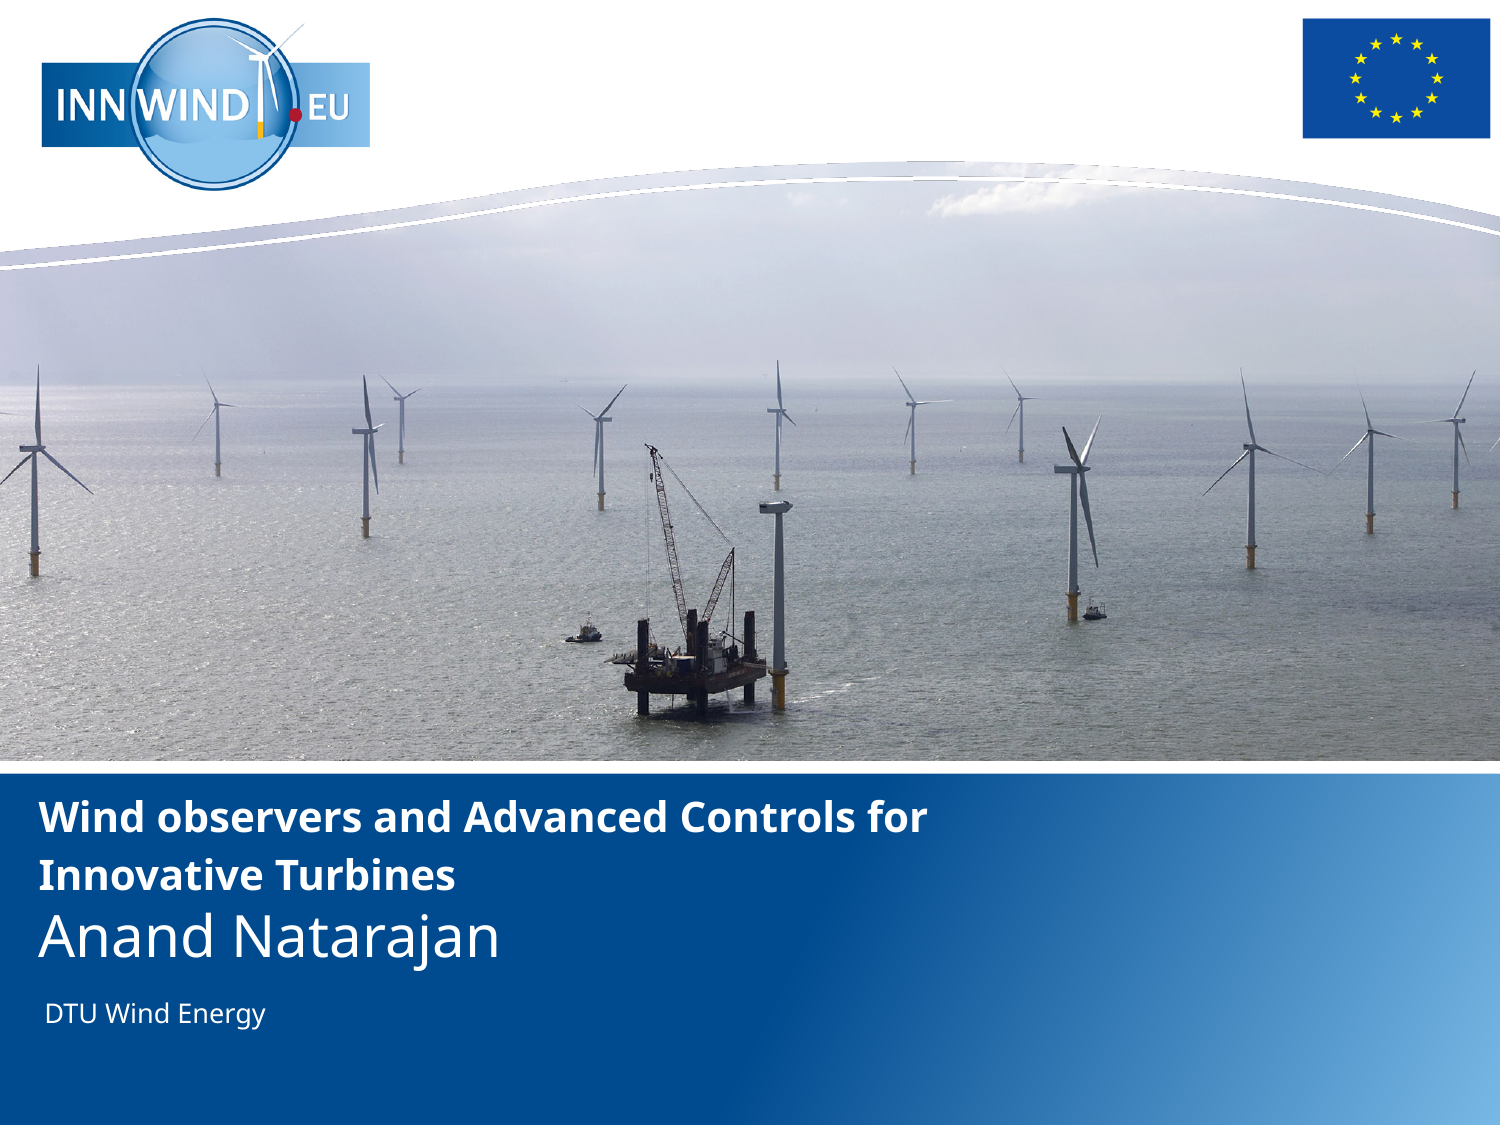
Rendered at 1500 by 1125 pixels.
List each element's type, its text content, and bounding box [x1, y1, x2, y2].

list Wind observers and Advanced Controls for Innovative Turbines [23, 780, 1063, 887]
subtitle DTU Wind Energy [29, 1018, 413, 1047]
list Anand Natarajan [23, 887, 1063, 1018]
picture [0, 15, 1500, 761]
